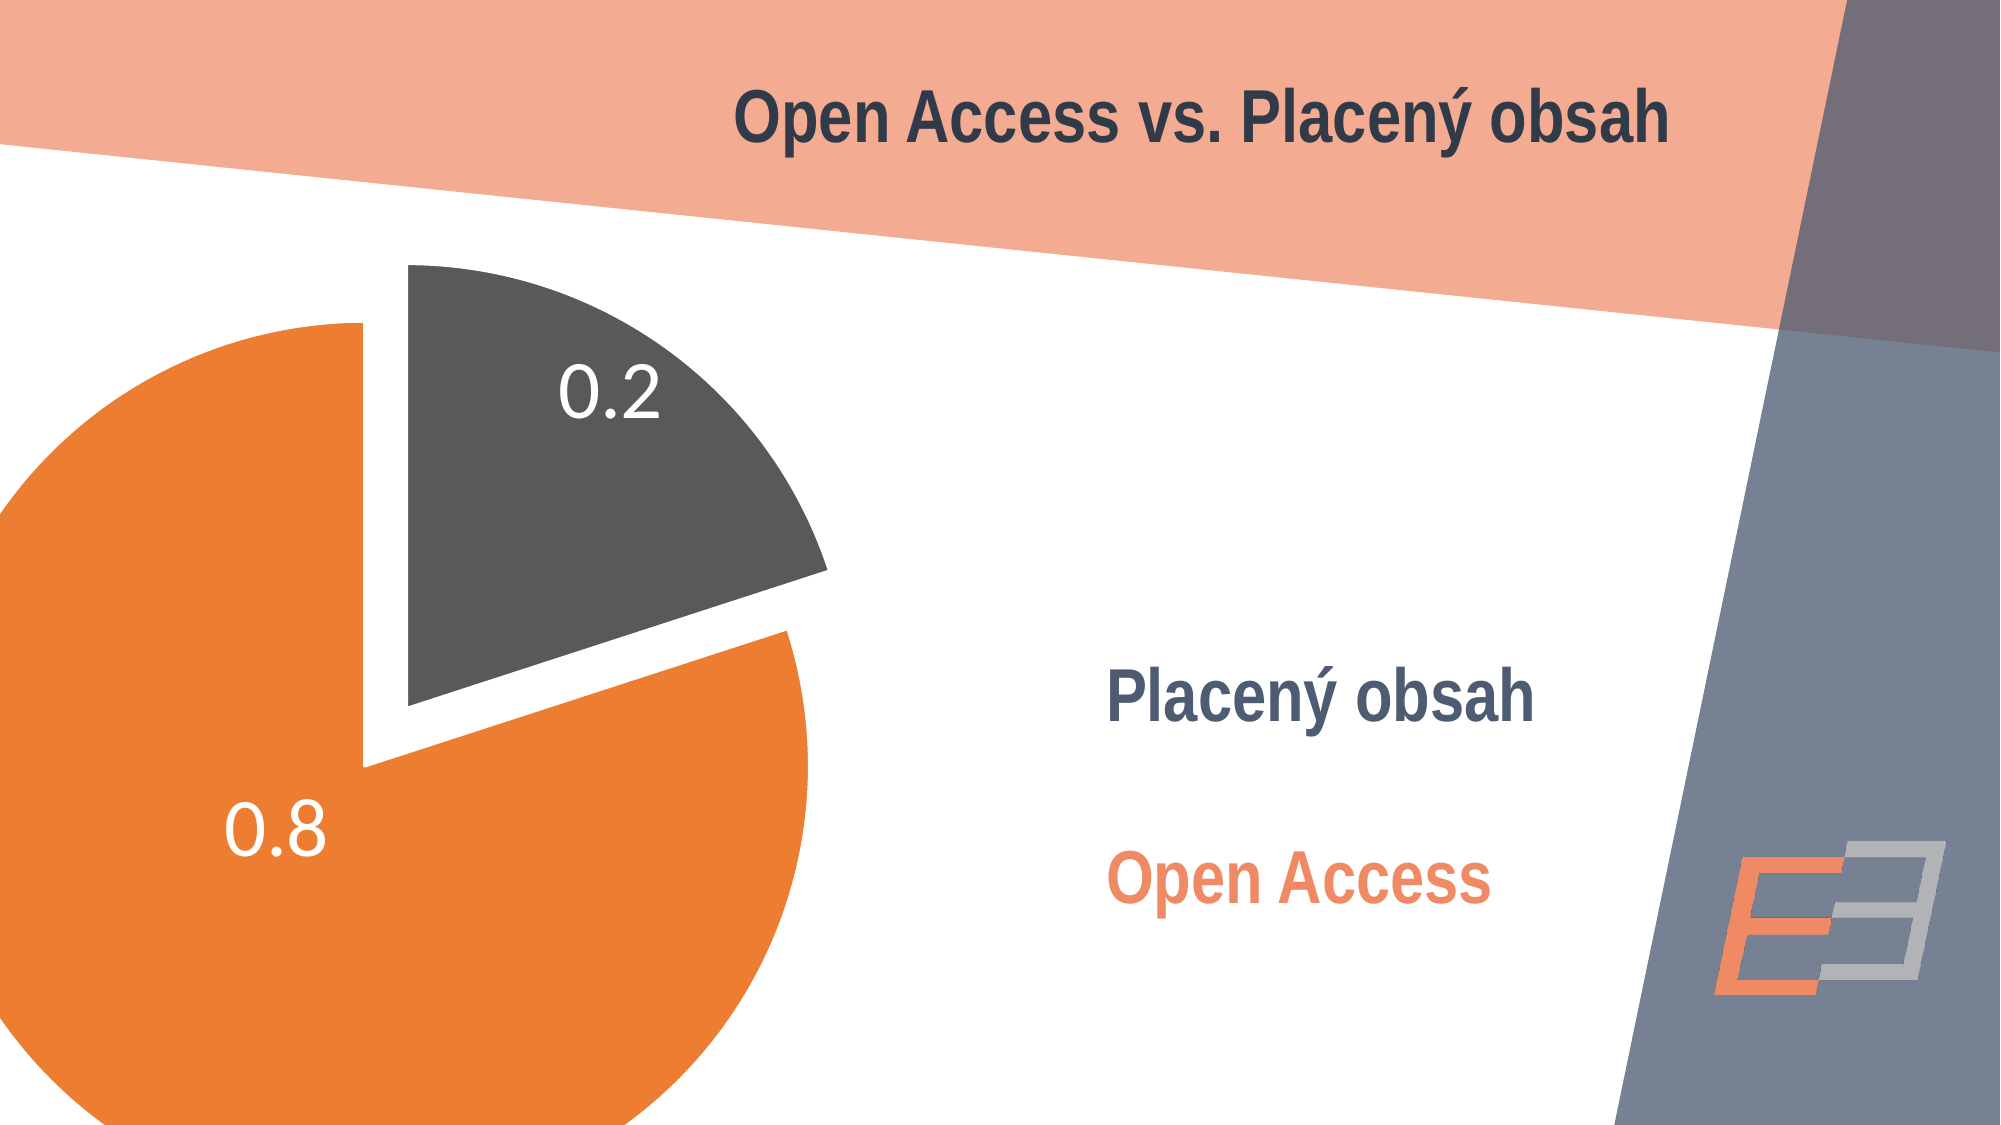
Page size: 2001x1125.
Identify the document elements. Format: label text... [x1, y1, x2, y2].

chart [0, 211, 1194, 1125]
text_box Open Access [1194, 820, 1577, 926]
picture [1712, 841, 1947, 995]
text_box Open Access vs. Placený obsah [718, 60, 1687, 166]
text_box [0, 0, 1845, 331]
text_box Placený obsah [1194, 639, 1568, 745]
text_box [1613, 0, 2000, 1125]
